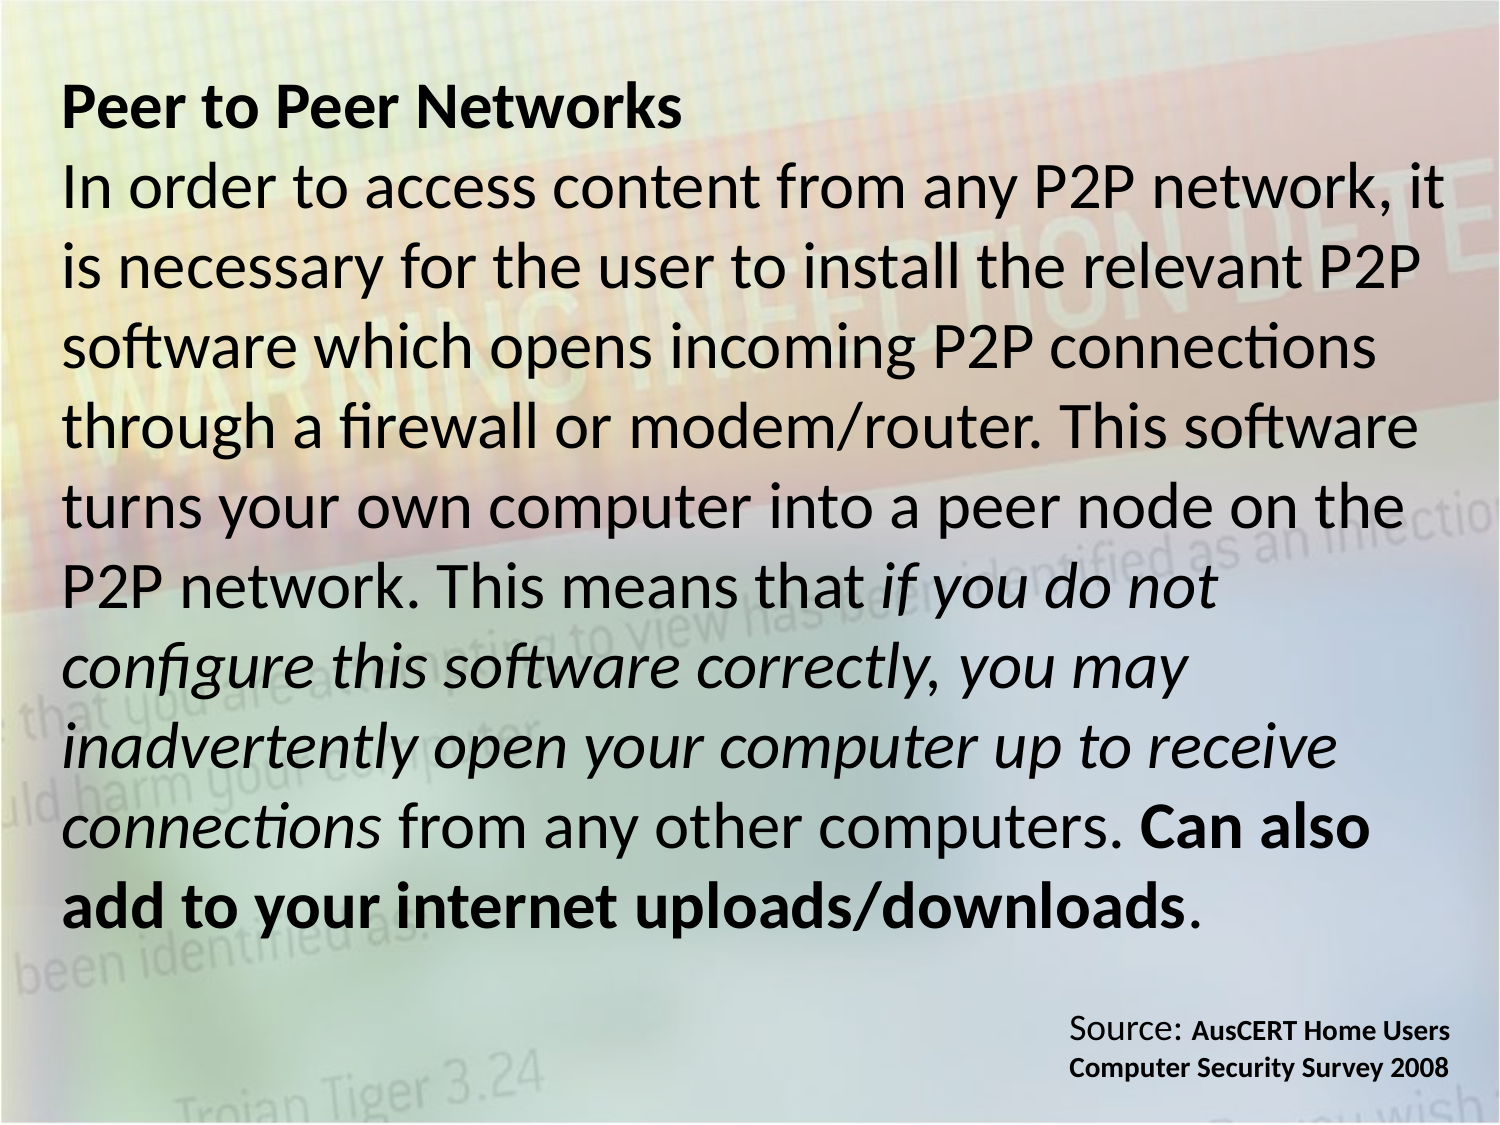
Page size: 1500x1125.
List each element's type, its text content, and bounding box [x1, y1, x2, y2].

text_box Peer to Peer Networks In order to access content from any P2P network, it is necessary for the user to install the relevant P2P software which opens incoming P2P connections through a firewall or modem/router. This software turns your own computer into a peer node on the P2P network. This means that if you do not configure this software correctly, you may inadvertently open your computer up to receive connections from any other computers. Can also add to your internet uploads/downloads. [46, 54, 1477, 949]
text_box Source: AusCERT Home Users Computer Security Survey 2008 [1054, 996, 1500, 1091]
